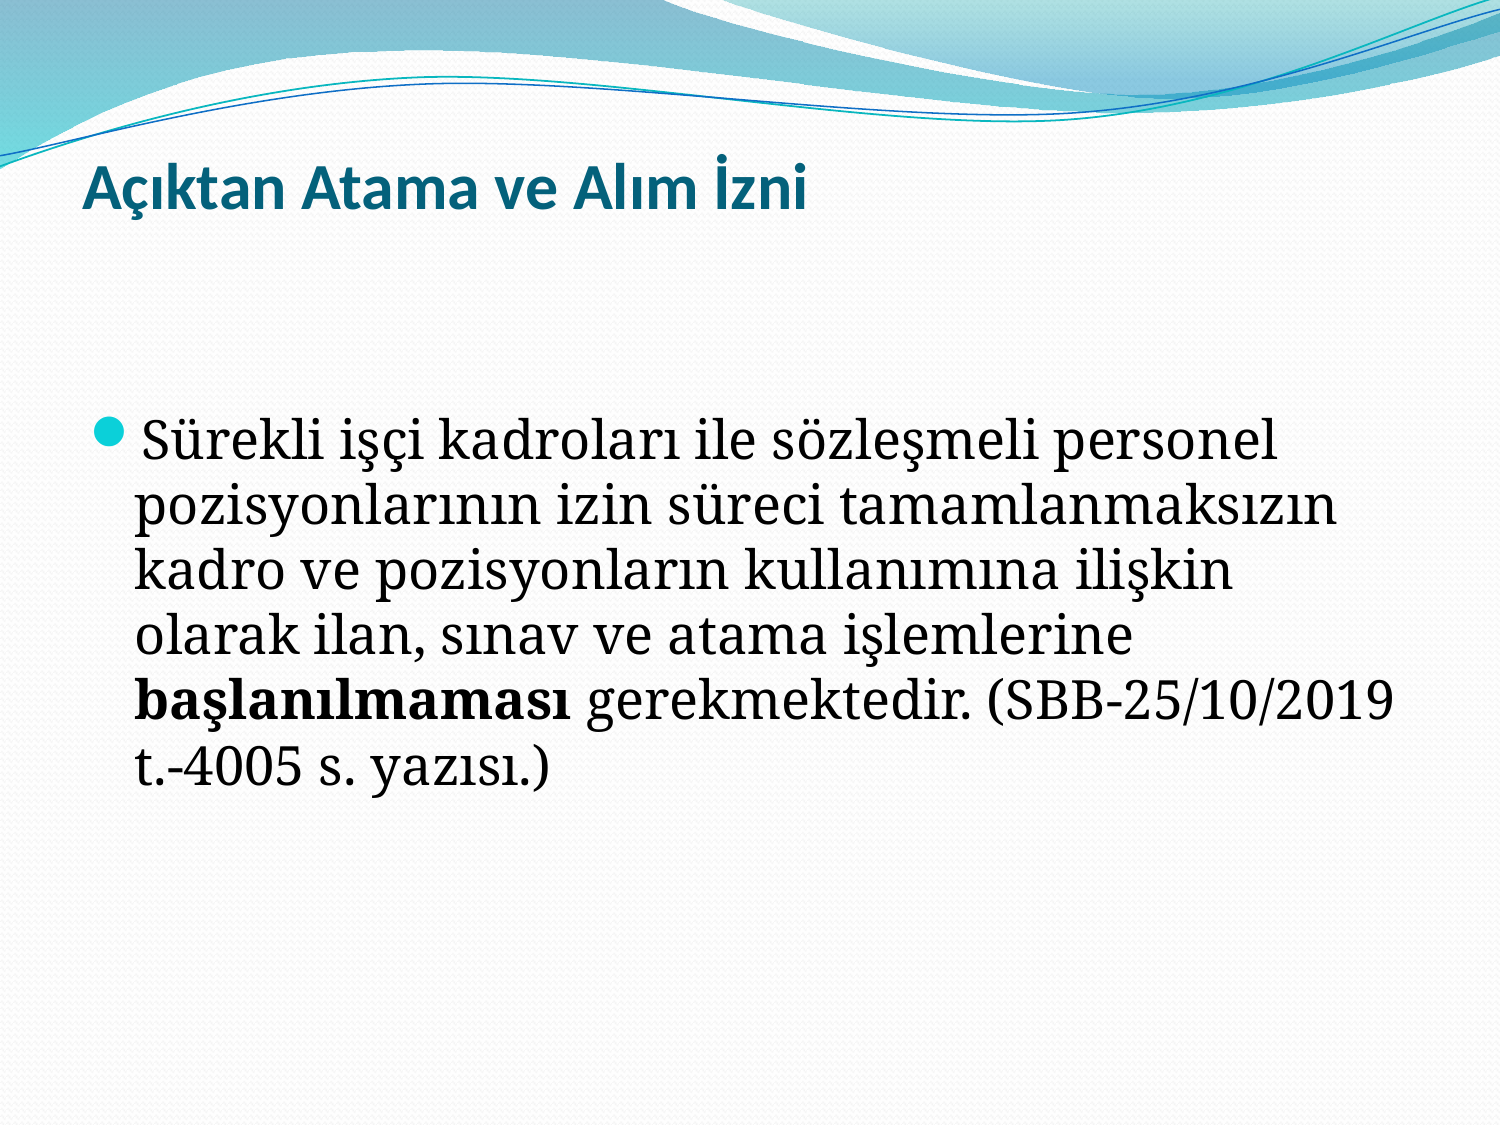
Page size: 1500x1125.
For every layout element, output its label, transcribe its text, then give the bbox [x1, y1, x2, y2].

list Sürekli işçi kadroları ile sözleşmeli personel pozisyonlarının izin süreci tamamlanmaksızın kadro ve pozisyonların kullanımına ilişkin olarak ilan, sınav ve atama işlemlerine başlanılmaması gerekmektedir. (SBB-25/10/2019 t.-4005 s. yazısı.) [75, 246, 1425, 1038]
title Açıktan Atama ve Alım İzni [82, 35, 1432, 223]
